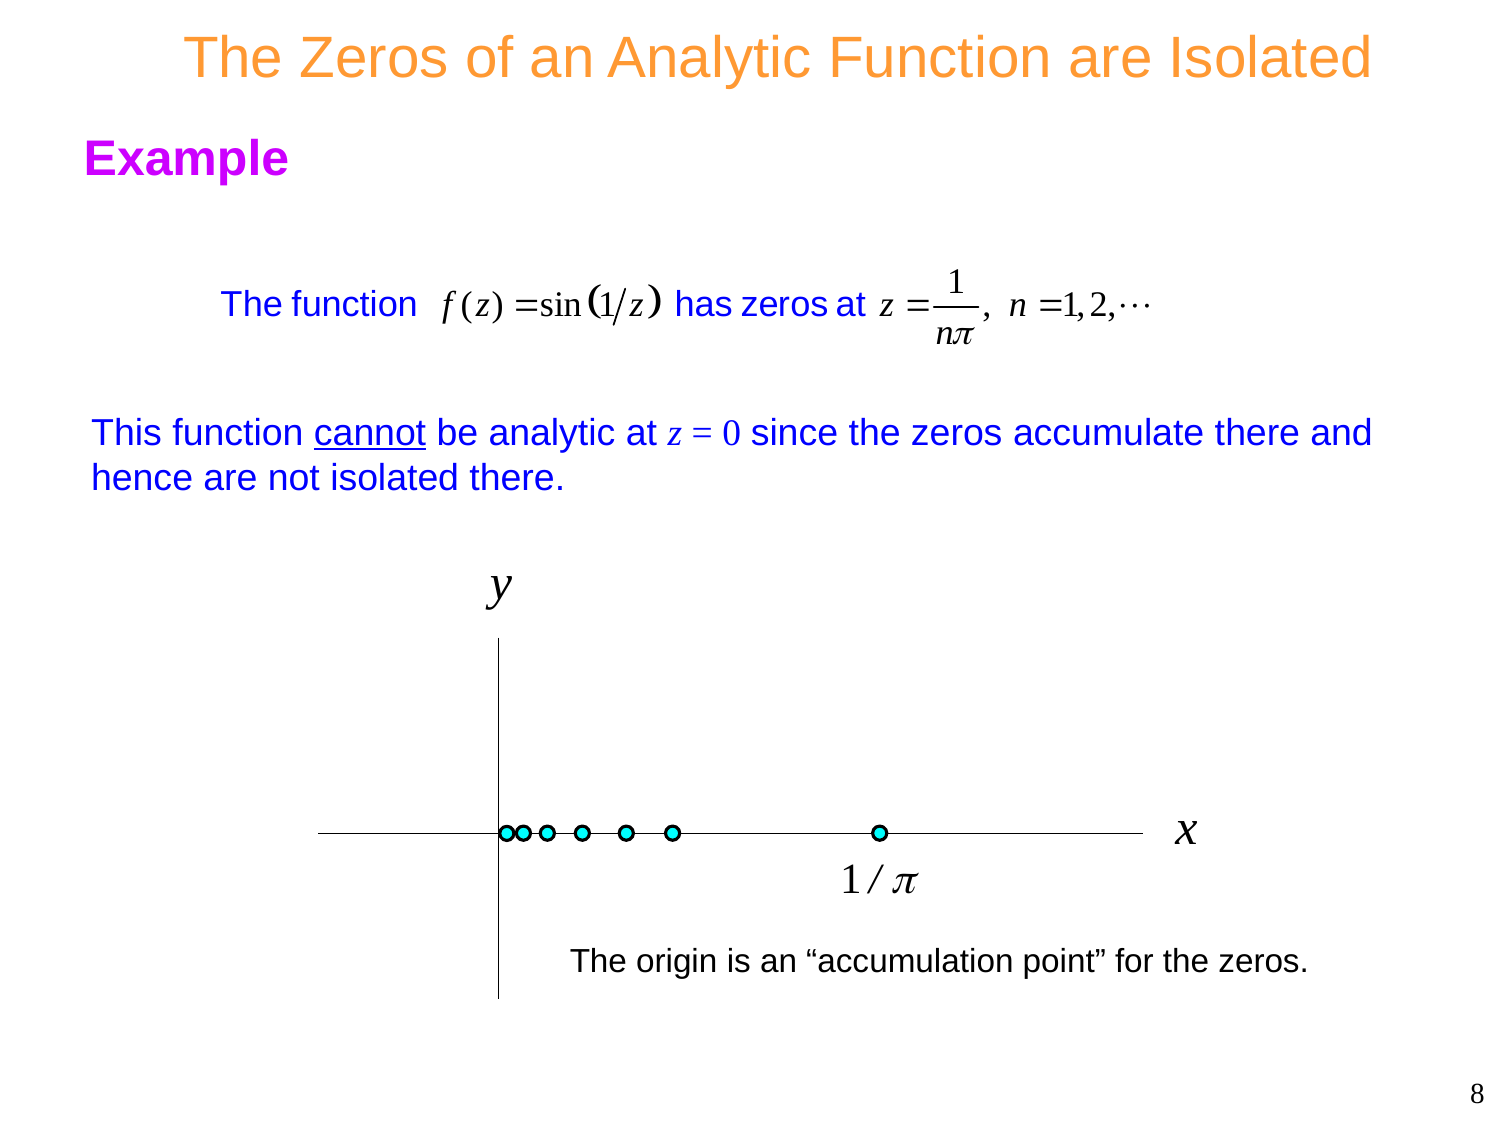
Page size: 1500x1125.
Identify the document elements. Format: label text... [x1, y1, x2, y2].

title The Zeros of an Analytic Function are Isolated [132, 0, 1426, 110]
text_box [215, 258, 1159, 353]
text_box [318, 637, 1330, 1000]
slide_number 8 [1187, 1066, 1500, 1125]
text_box This function cannot be analytic at z = 0 since the zeros accumulate there and hence are not isolated there. [76, 400, 1417, 506]
text_box y [475, 541, 527, 617]
text_box Example [68, 117, 305, 193]
